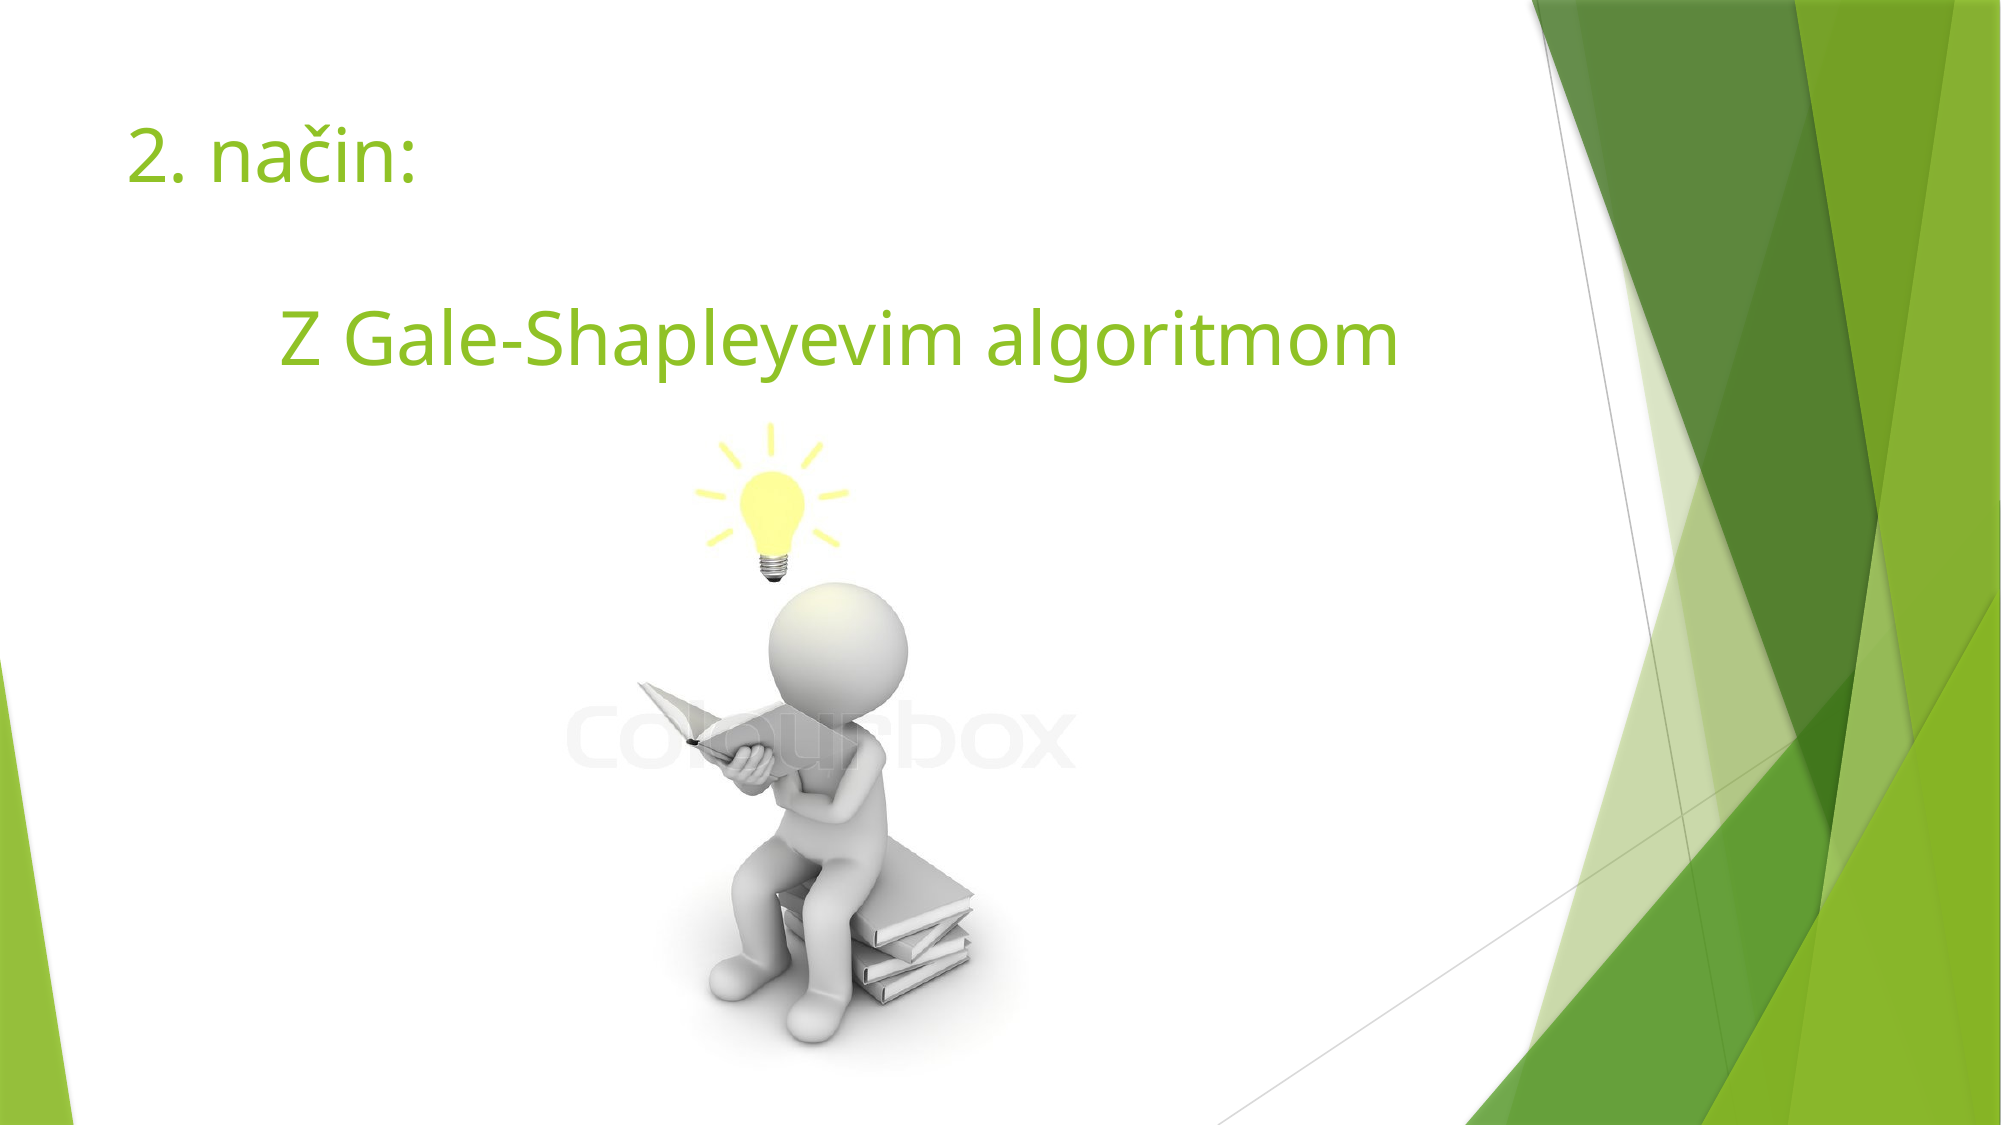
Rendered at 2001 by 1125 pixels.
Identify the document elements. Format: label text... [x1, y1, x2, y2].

picture [485, 392, 1170, 1077]
title 2. način: [111, 99, 1522, 317]
text_box Z Gale-Shapleyevim algoritmom [136, 282, 1547, 412]
